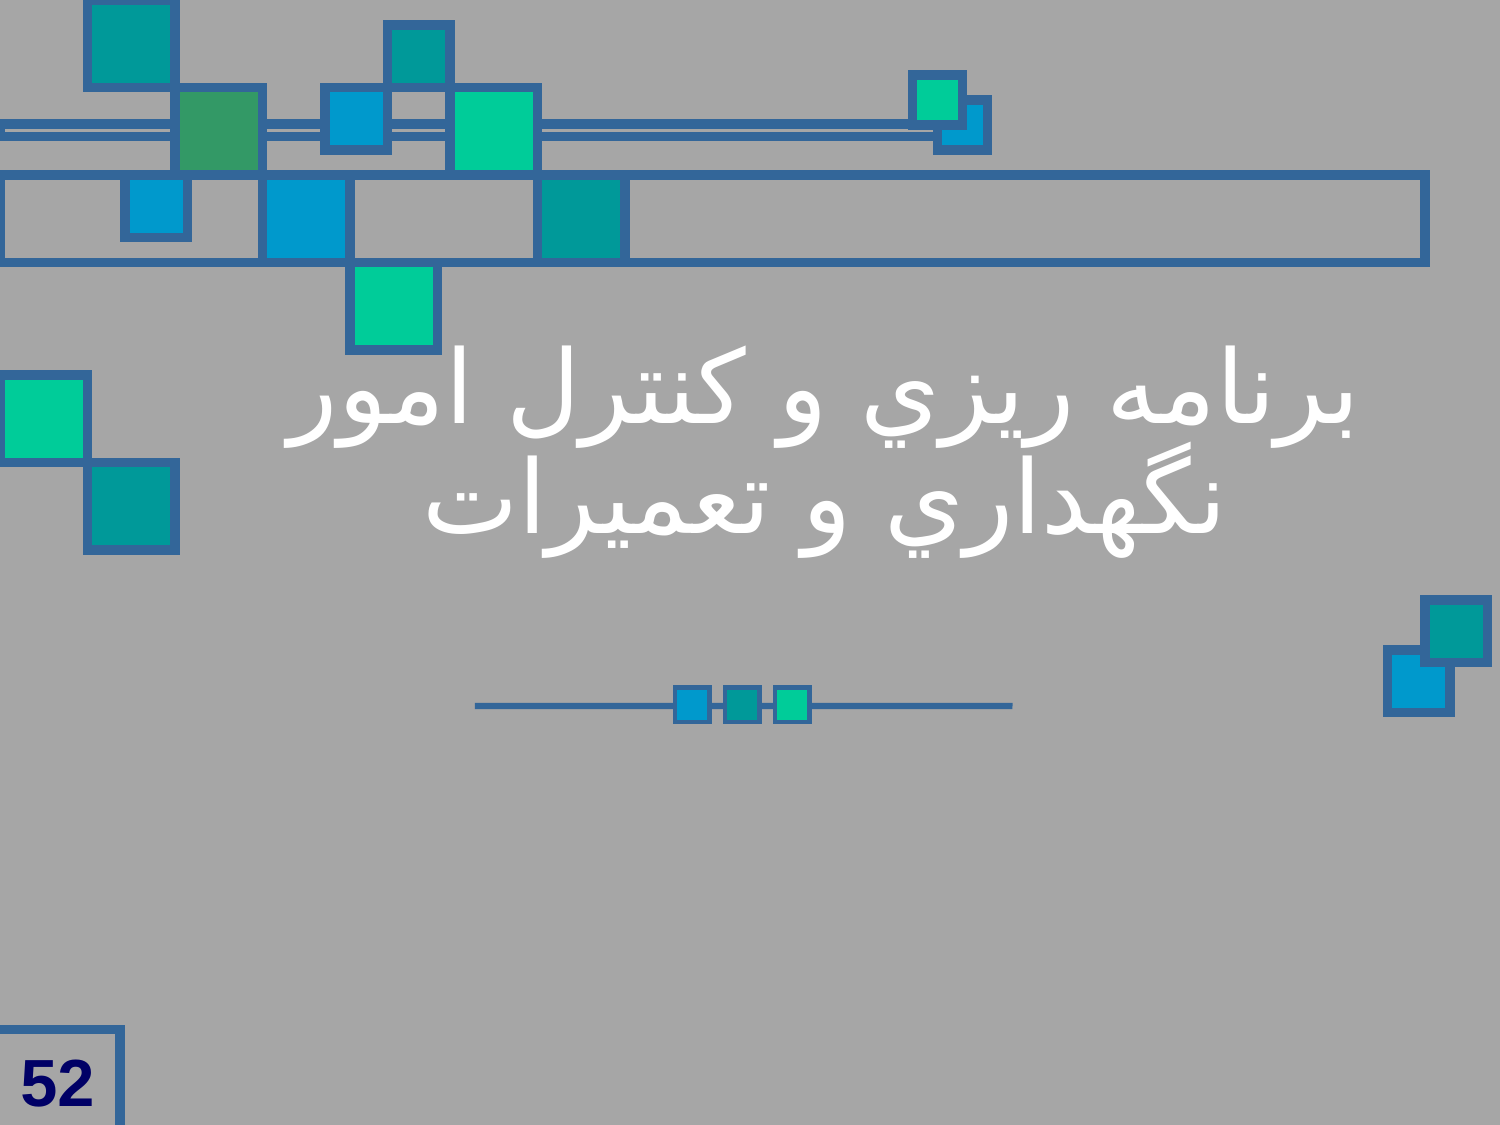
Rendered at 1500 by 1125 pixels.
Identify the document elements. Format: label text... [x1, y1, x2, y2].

title برنامه ريزي و کنترل امور نگهداري و تعميرات [187, 327, 1463, 570]
slide_number 52 [0, 1025, 125, 1125]
